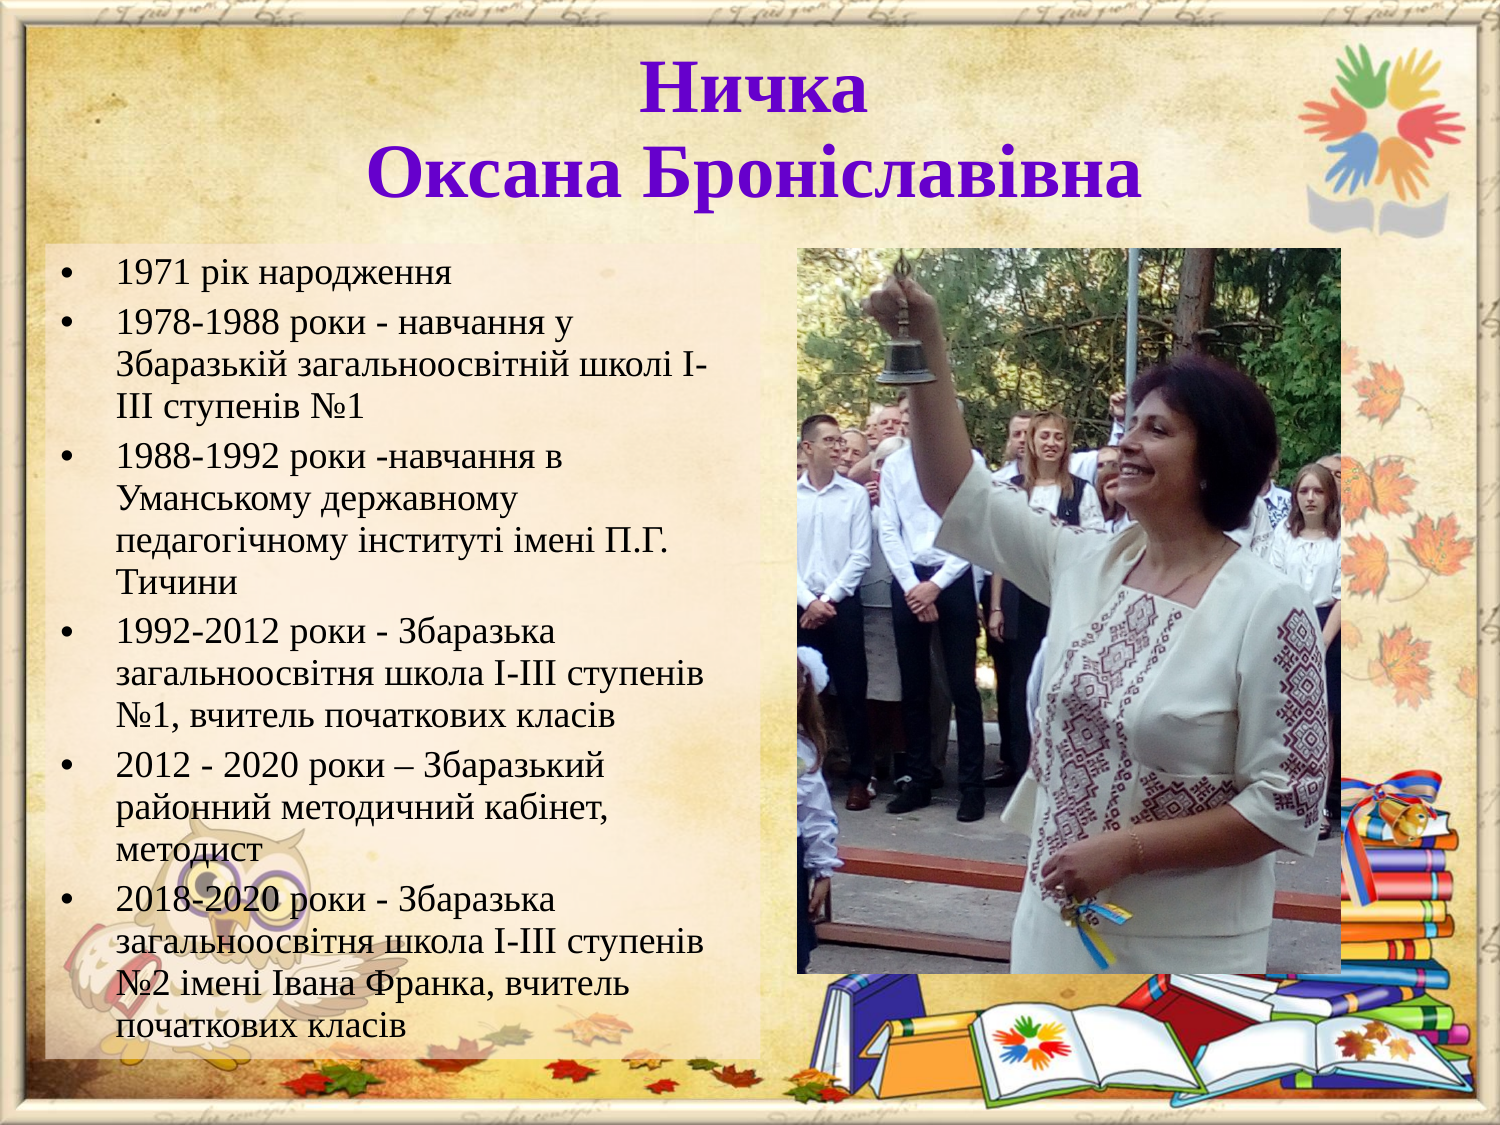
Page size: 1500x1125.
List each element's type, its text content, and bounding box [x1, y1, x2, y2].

picture [0, 0, 1500, 1125]
title Ничка Оксана Броніславівна [117, 35, 1393, 223]
list 1971 рік народження 1978-1988 роки - навчання у Збаразькій загальноосвітній школі І-ІІІ ступенів №1 1988-1992 роки -навчання в Уманському державному педагогічному інституті імені П.Г. Тичини 1992-2012 роки - Збаразька загальноосвітня школа І-ІІІ ступенів №1, вчитель початкових класів 2012 - 2020 роки – Збаразький районний методичний кабінет, методист 2018-2020 роки - Збаразька загальноосвітня школа І-ІІІ ступенів №2 імені Івана Франка, вчитель початкових класів [45, 243, 761, 1060]
